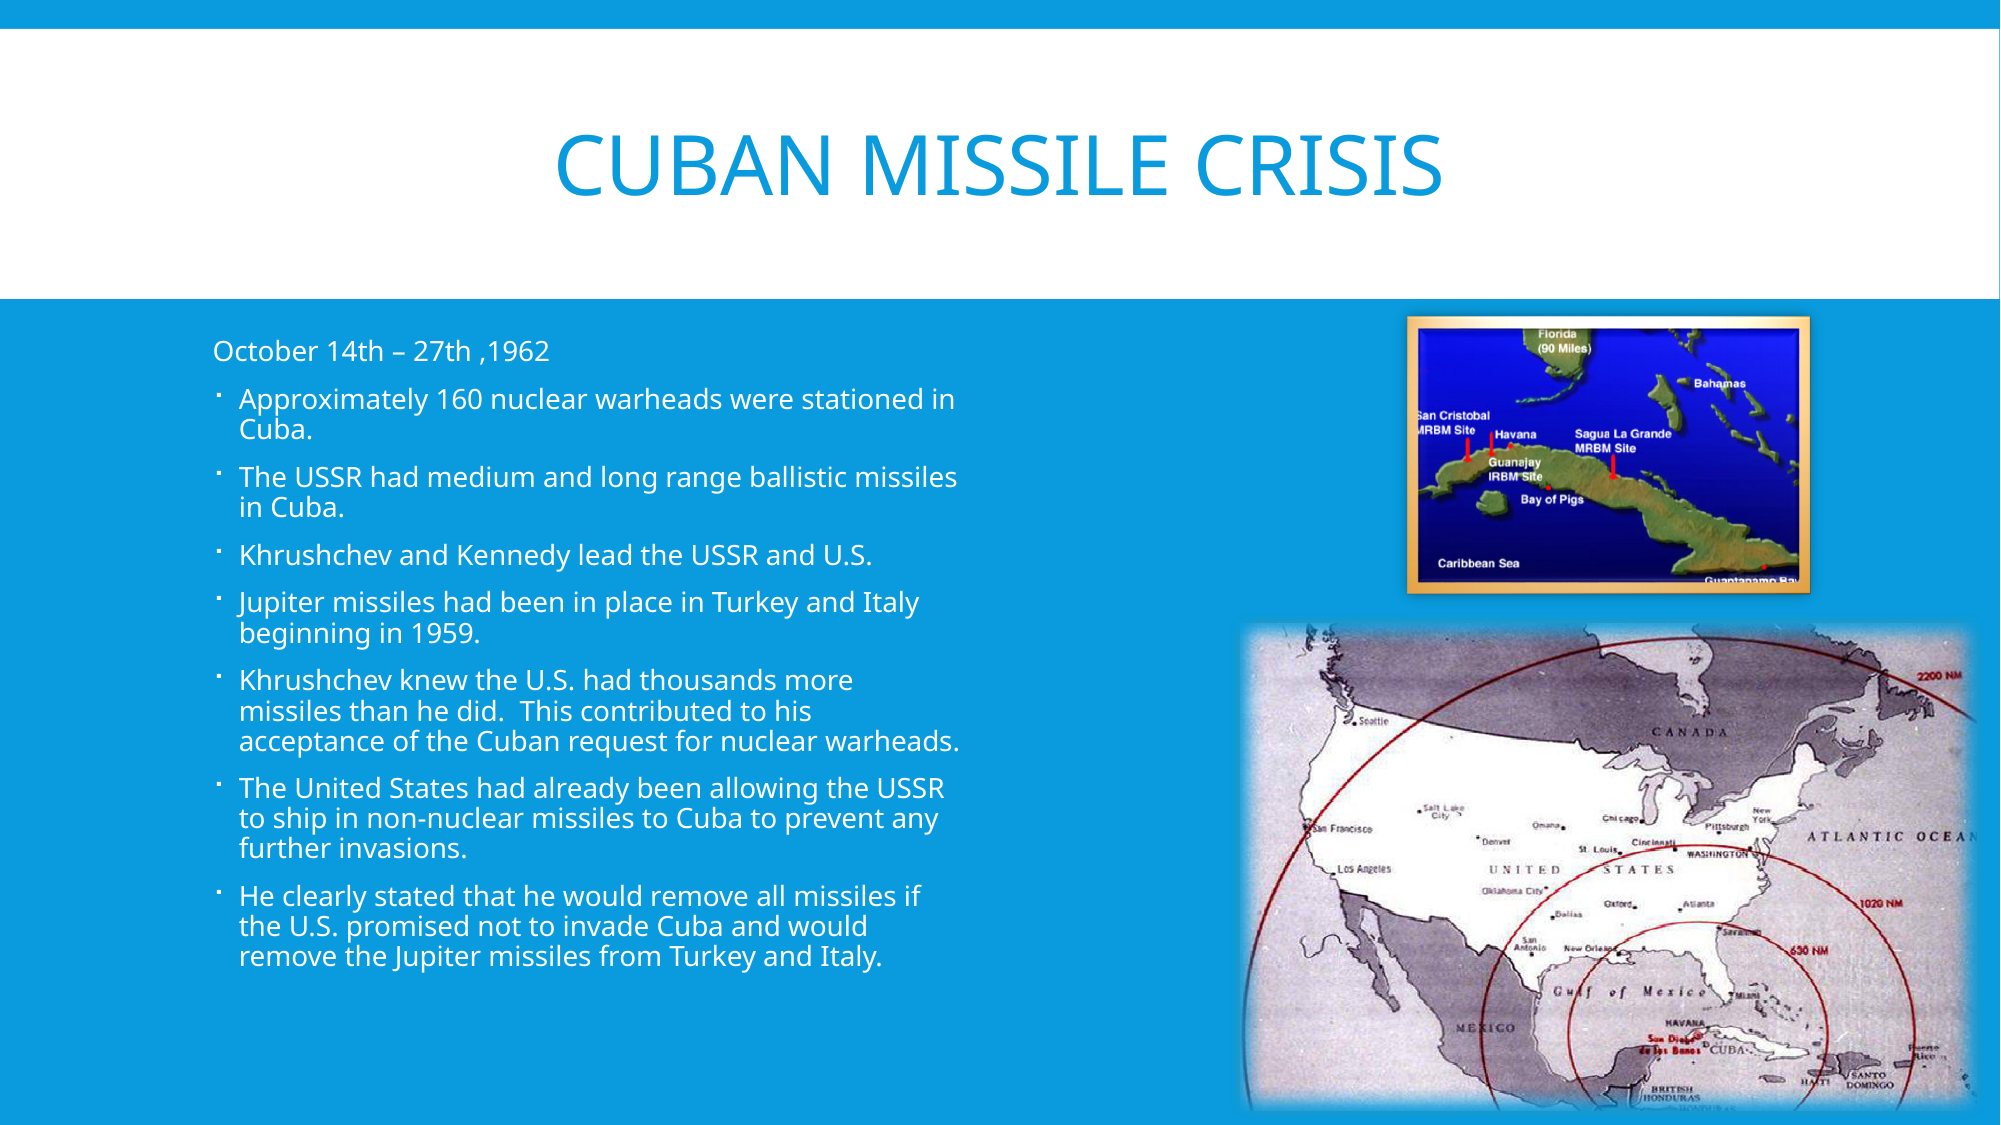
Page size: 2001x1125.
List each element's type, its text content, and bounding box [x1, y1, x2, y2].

title Cuban Missile Crisis [197, 46, 1803, 295]
picture [1408, 317, 1810, 594]
picture [1237, 620, 1979, 1113]
list October 14th – 27th ,1962 Approximately 160 nuclear warheads were stationed in Cuba. The USSR had medium and long range ballistic missiles in Cuba. Khrushchev and Kennedy lead the USSR and U.S. Jupiter missiles had been in place in Turkey and Italy beginning in 1959. Khrushchev knew the U.S. had thousands more missiles than he did. This contributed to his acceptance of the Cuban request for nuclear warheads. The United States had already been allowing the USSR to ship in non-nuclear missiles to Cuba to prevent any further invasions. He clearly stated that he would remove all missiles if the U.S. promised not to invade Cuba and would remove the Jupiter missiles from Turkey and Italy. [197, 329, 978, 1020]
